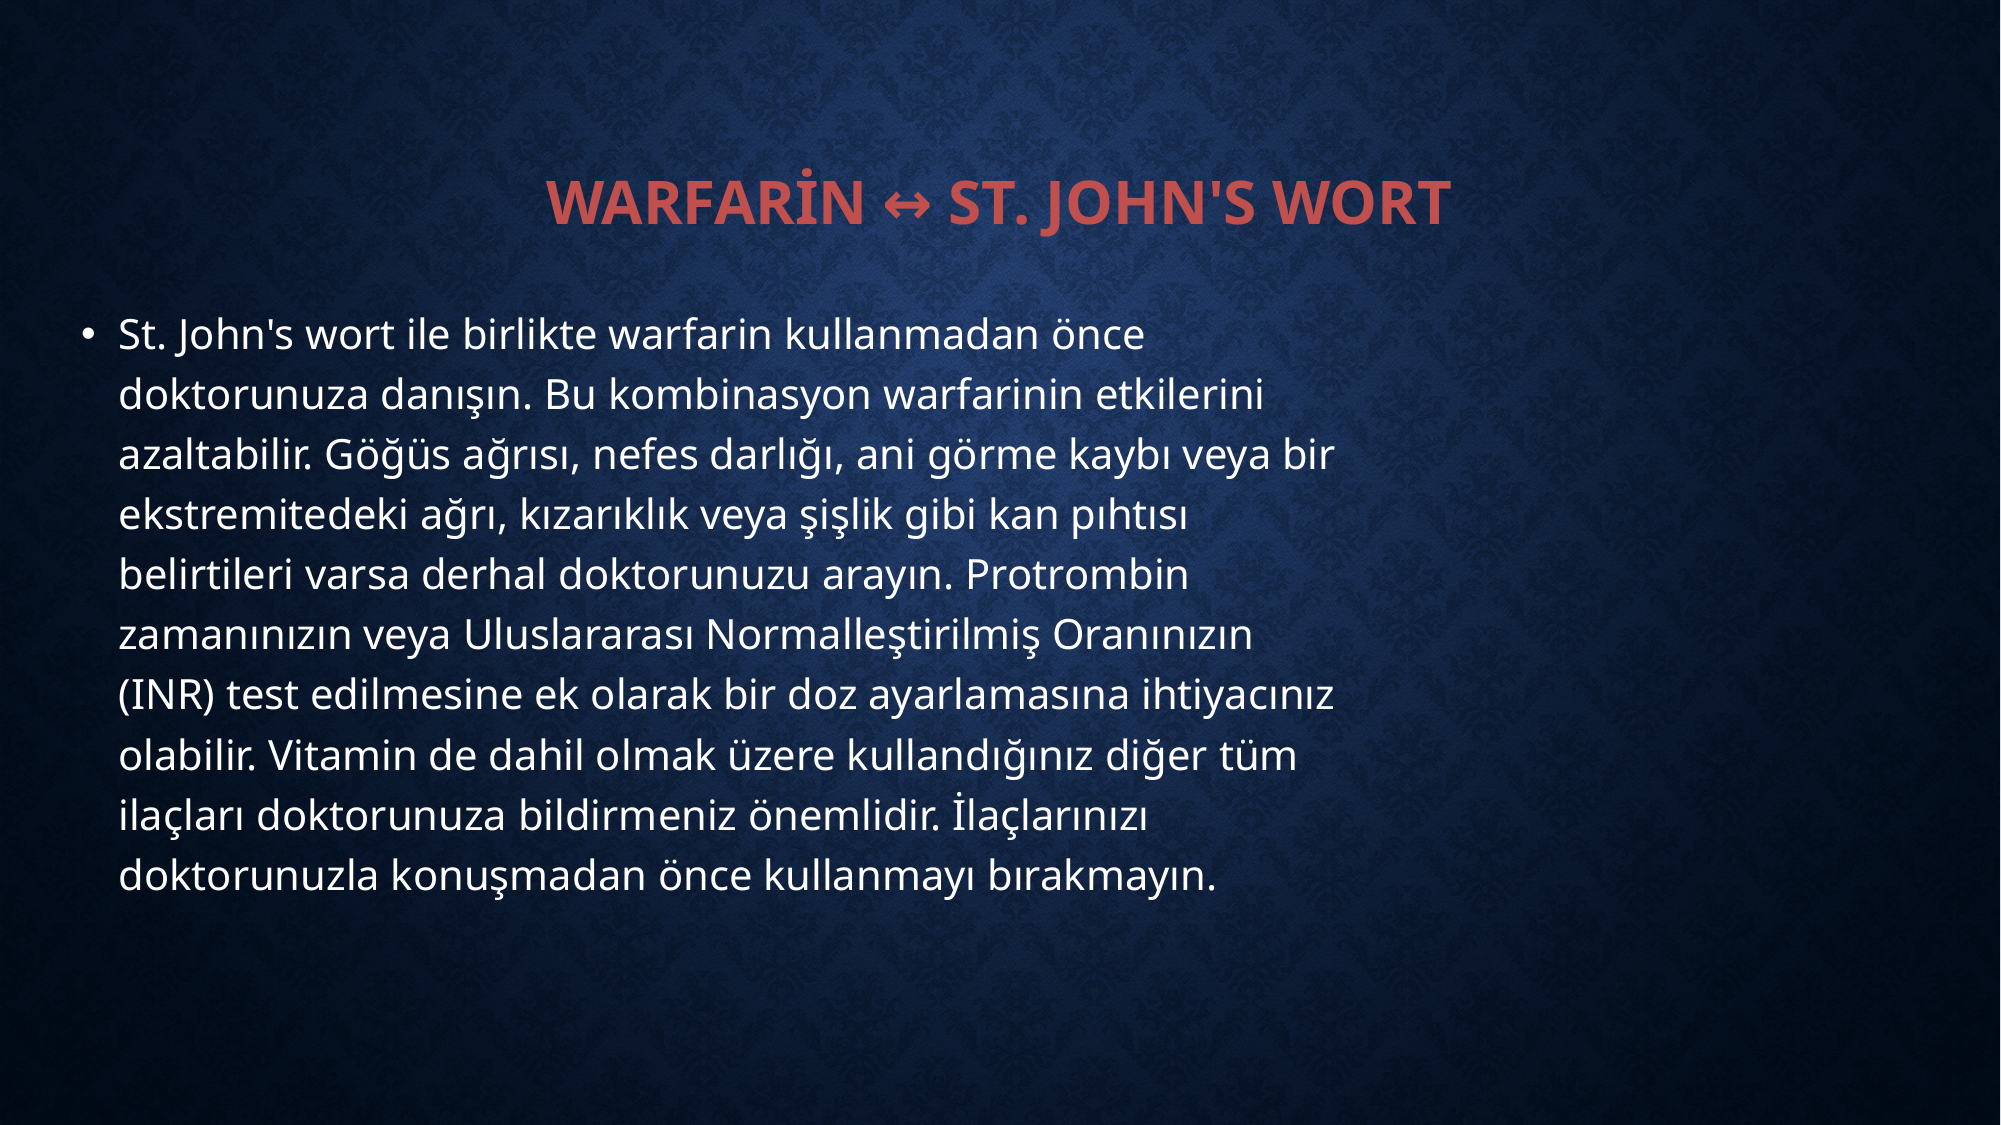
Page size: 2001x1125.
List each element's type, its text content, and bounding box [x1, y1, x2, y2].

title warfarin ↔ st. John's wort [149, 99, 1849, 318]
list St. John's wort ile birlikte warfarin kullanmadan önce doktorunuza danışın. Bu kombinasyon warfarinin etkilerini azaltabilir. Göğüs ağrısı, nefes darlığı, ani görme kaybı veya bir ekstremitedeki ağrı, kızarıklık veya şişlik gibi kan pıhtısı belirtileri varsa derhal doktorunuzu arayın. Protrombin zamanınızın veya Uluslararası Normalleştirilmiş Oranınızın (INR) test edilmesine ek olarak bir doz ayarlamasına ihtiyacınız olabilir. Vitamin de dahil olmak üzere kullandığınız diğer tüm ilaçları doktorunuza bildirmeniz önemlidir. İlaçlarınızı doktorunuzla konuşmadan önce kullanmayı bırakmayın. [66, 290, 1364, 1029]
